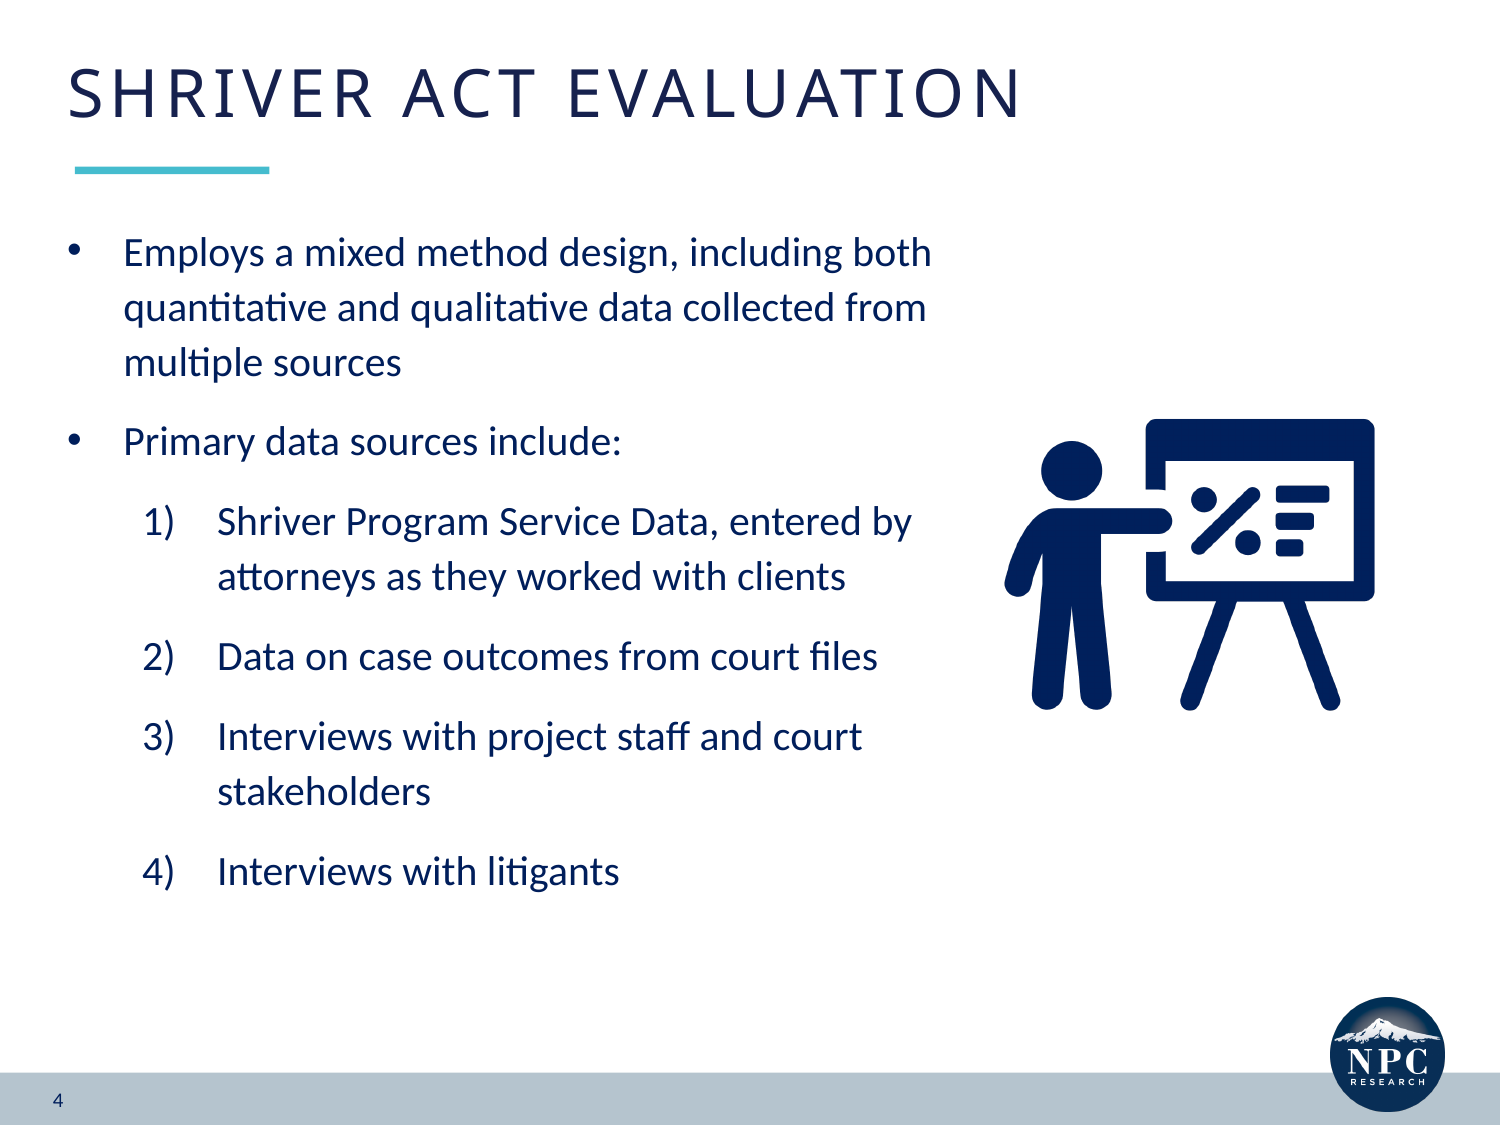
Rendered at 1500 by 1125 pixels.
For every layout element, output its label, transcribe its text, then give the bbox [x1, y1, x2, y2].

picture [1330, 997, 1445, 1112]
picture [989, 384, 1408, 741]
text_box SHRIVER ACT EVALUATION [52, 59, 1314, 139]
text_box [74, 166, 270, 175]
text_box Employs a mixed method design, including both quantitative and qualitative data collected from multiple sources Primary data sources include: Shriver Program Service Data, entered by attorneys as they worked with clients Data on case outcomes from court files Interviews with project staff and court stakeholders Interviews with litigants [52, 211, 1074, 902]
